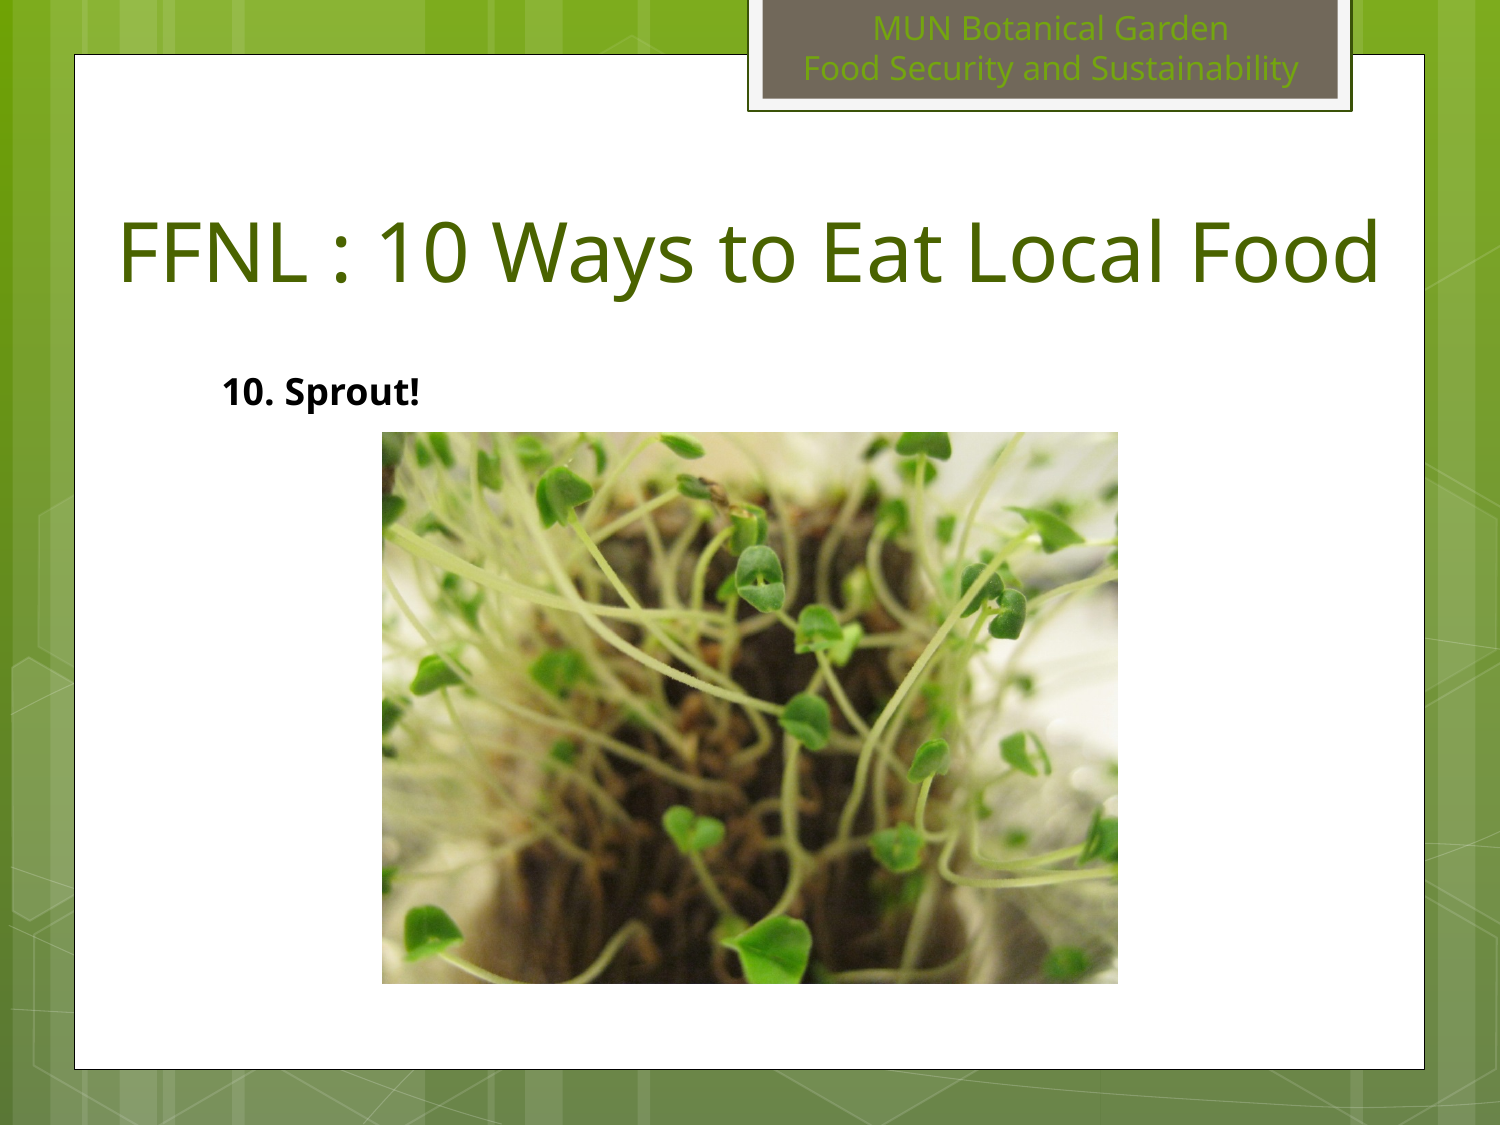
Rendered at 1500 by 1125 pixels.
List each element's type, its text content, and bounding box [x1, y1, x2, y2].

picture [381, 432, 1118, 985]
text_box MUN Botanical Garden Food Security and Sustainability [761, 0, 1341, 95]
text_box 10. Sprout! [206, 338, 1341, 421]
text_box FFNL : 10 Ways to Eat Local Food [76, 192, 1424, 350]
